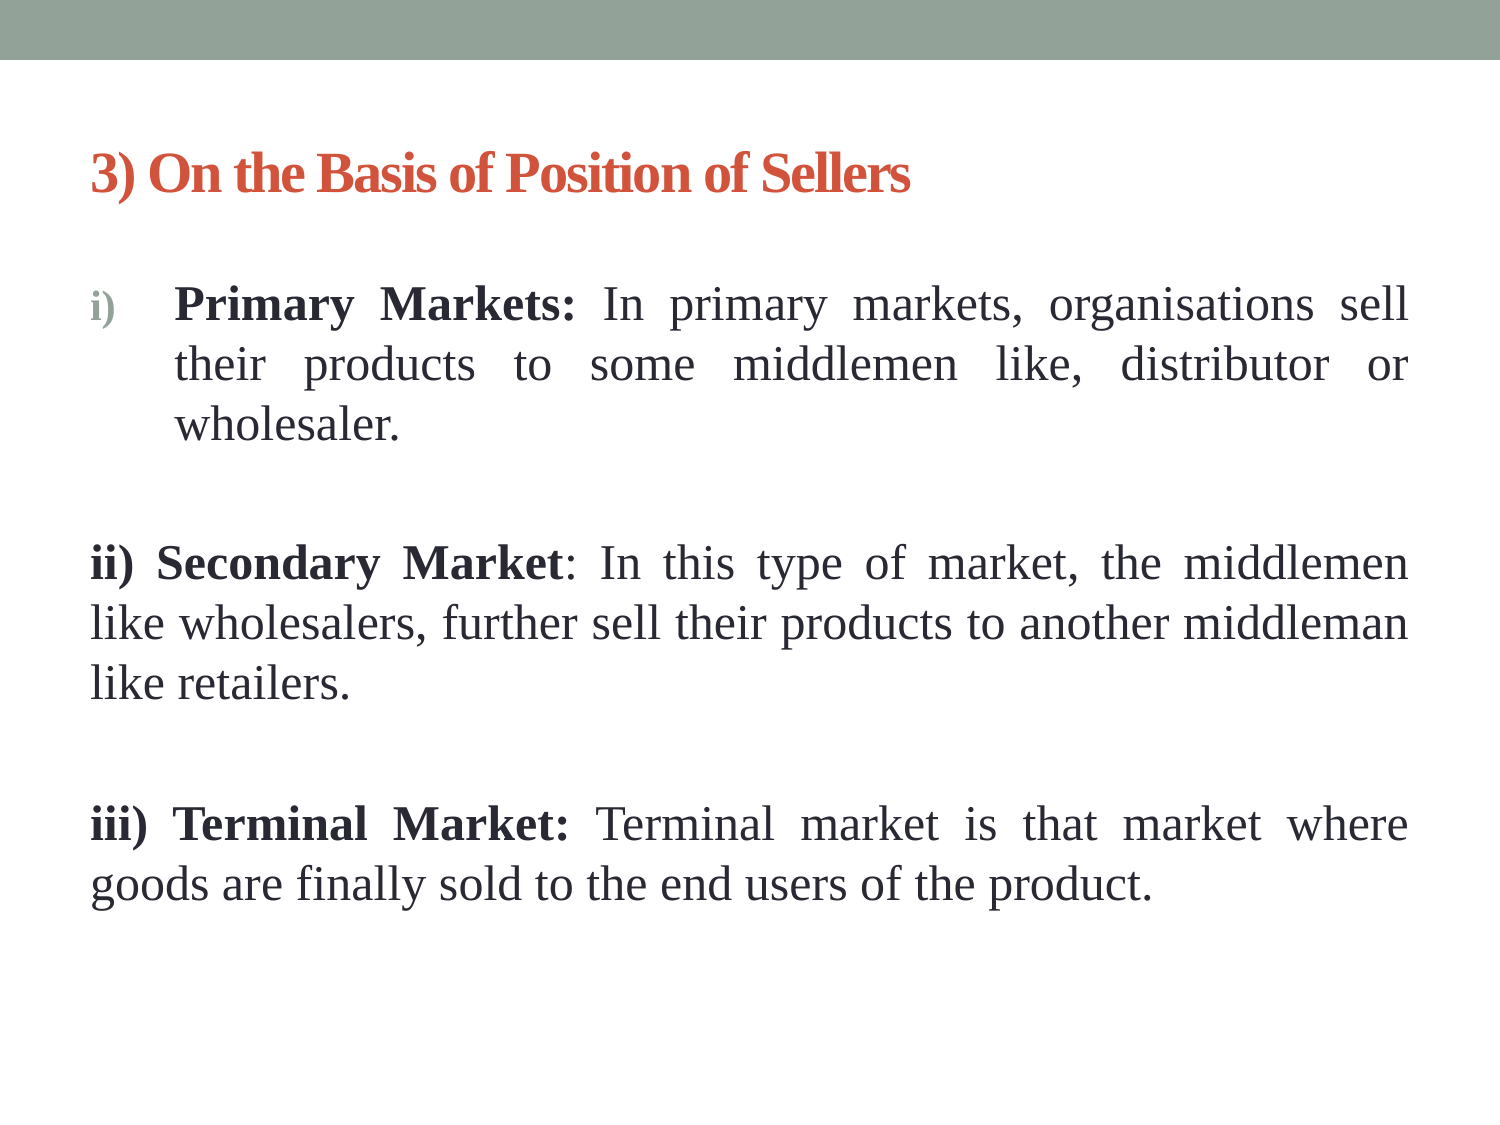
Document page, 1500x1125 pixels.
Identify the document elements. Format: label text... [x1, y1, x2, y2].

title 3) On the Basis of Position of Sellers [75, 87, 1425, 250]
list Primary Markets: In primary markets, organisations sell their products to some middlemen like, distributor or wholesaler. ii) Secondary Market: In this type of market, the middlemen like wholesalers, further sell their products to another middleman like retailers. iii) Terminal Market: Terminal market is that market where goods are finally sold to the end users of the product. [75, 262, 1425, 1063]
